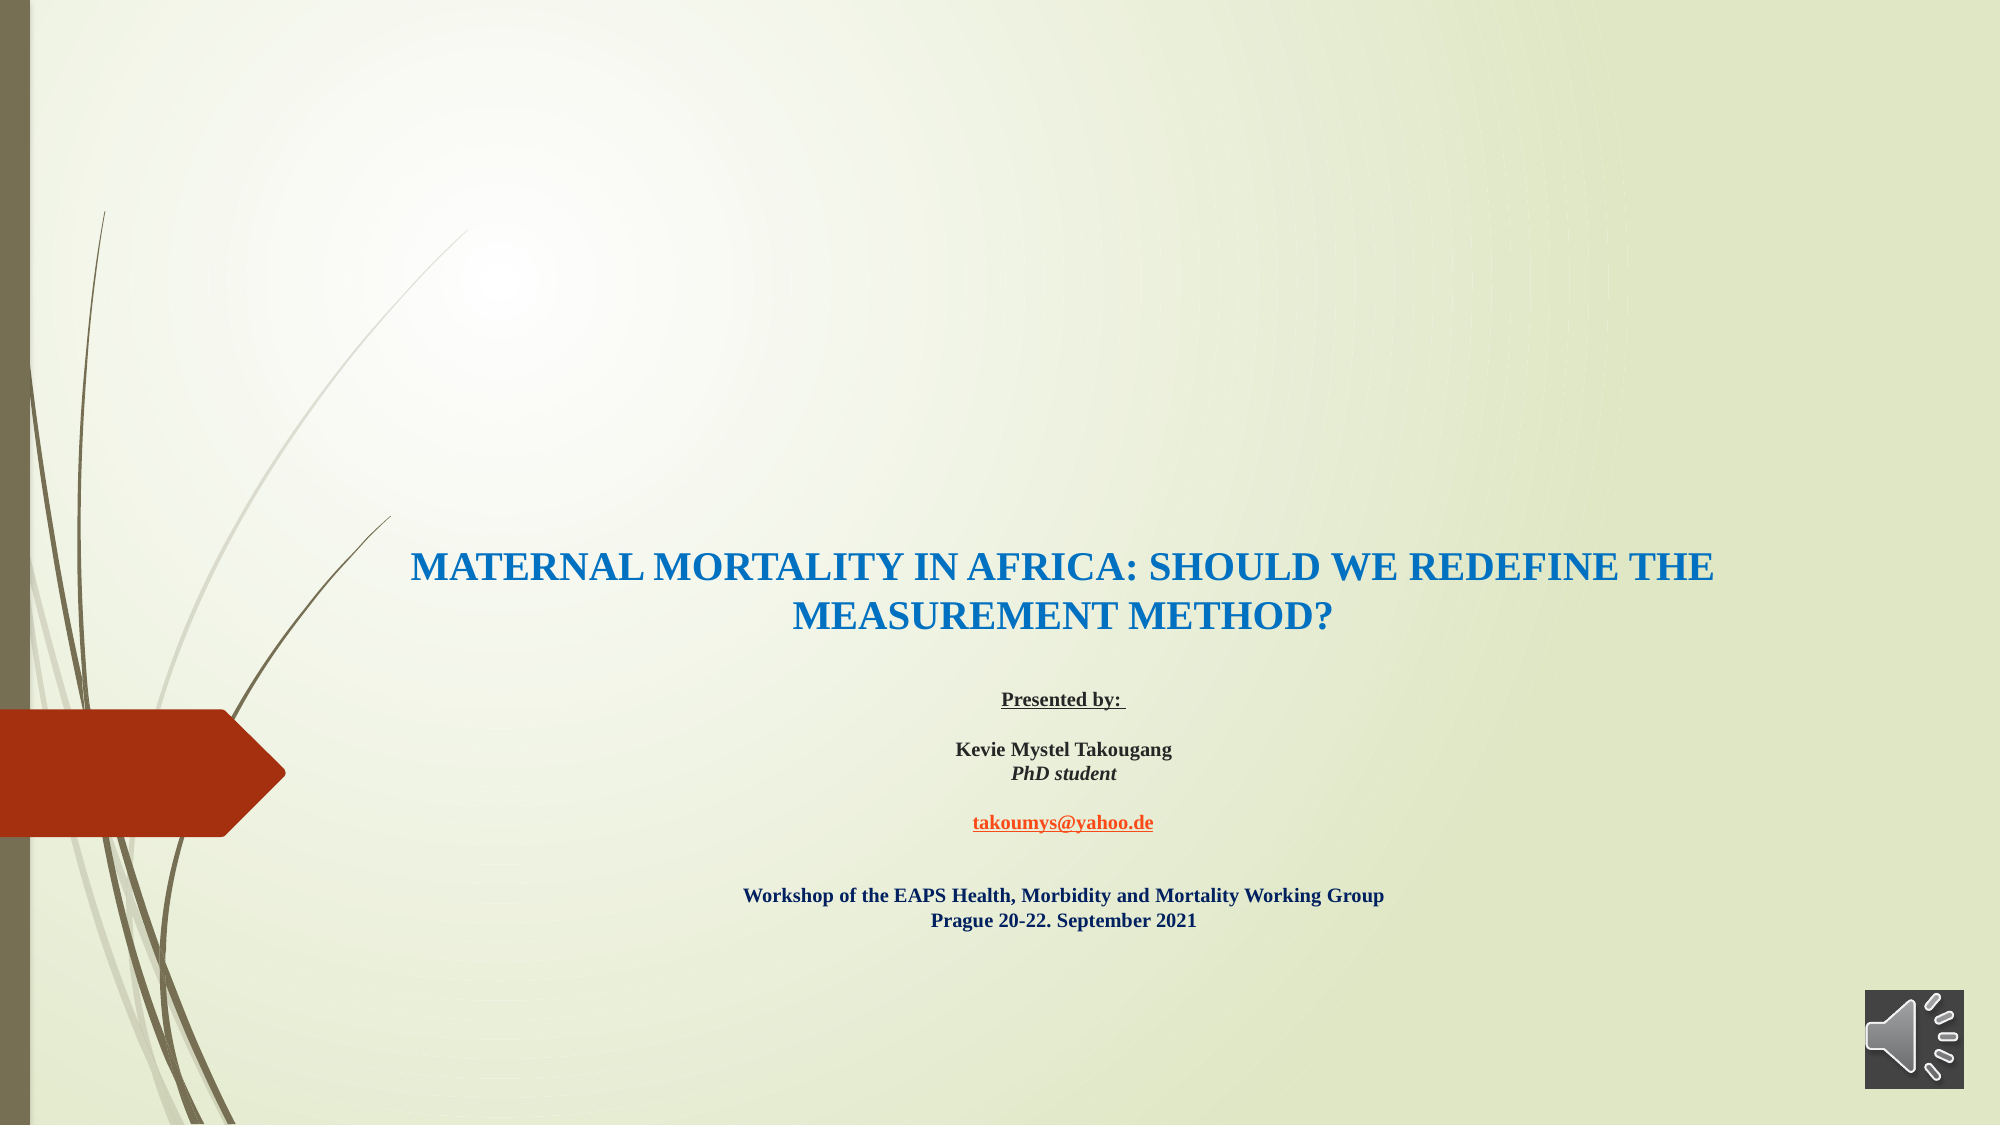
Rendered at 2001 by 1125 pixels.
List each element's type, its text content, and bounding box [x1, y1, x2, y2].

picture [1864, 989, 1965, 1090]
title MATERNAL MORTALITY IN AFRICA: SHOULD WE REDEFINE THE MEASUREMENT METHOD? Presented by: Kevie Mystel Takougang PhD student takoumys@yahoo.de Workshop of the EAPS Health, Morbidity and Mortality Working Group Prague 20-22. September 2021 [332, 131, 1796, 940]
